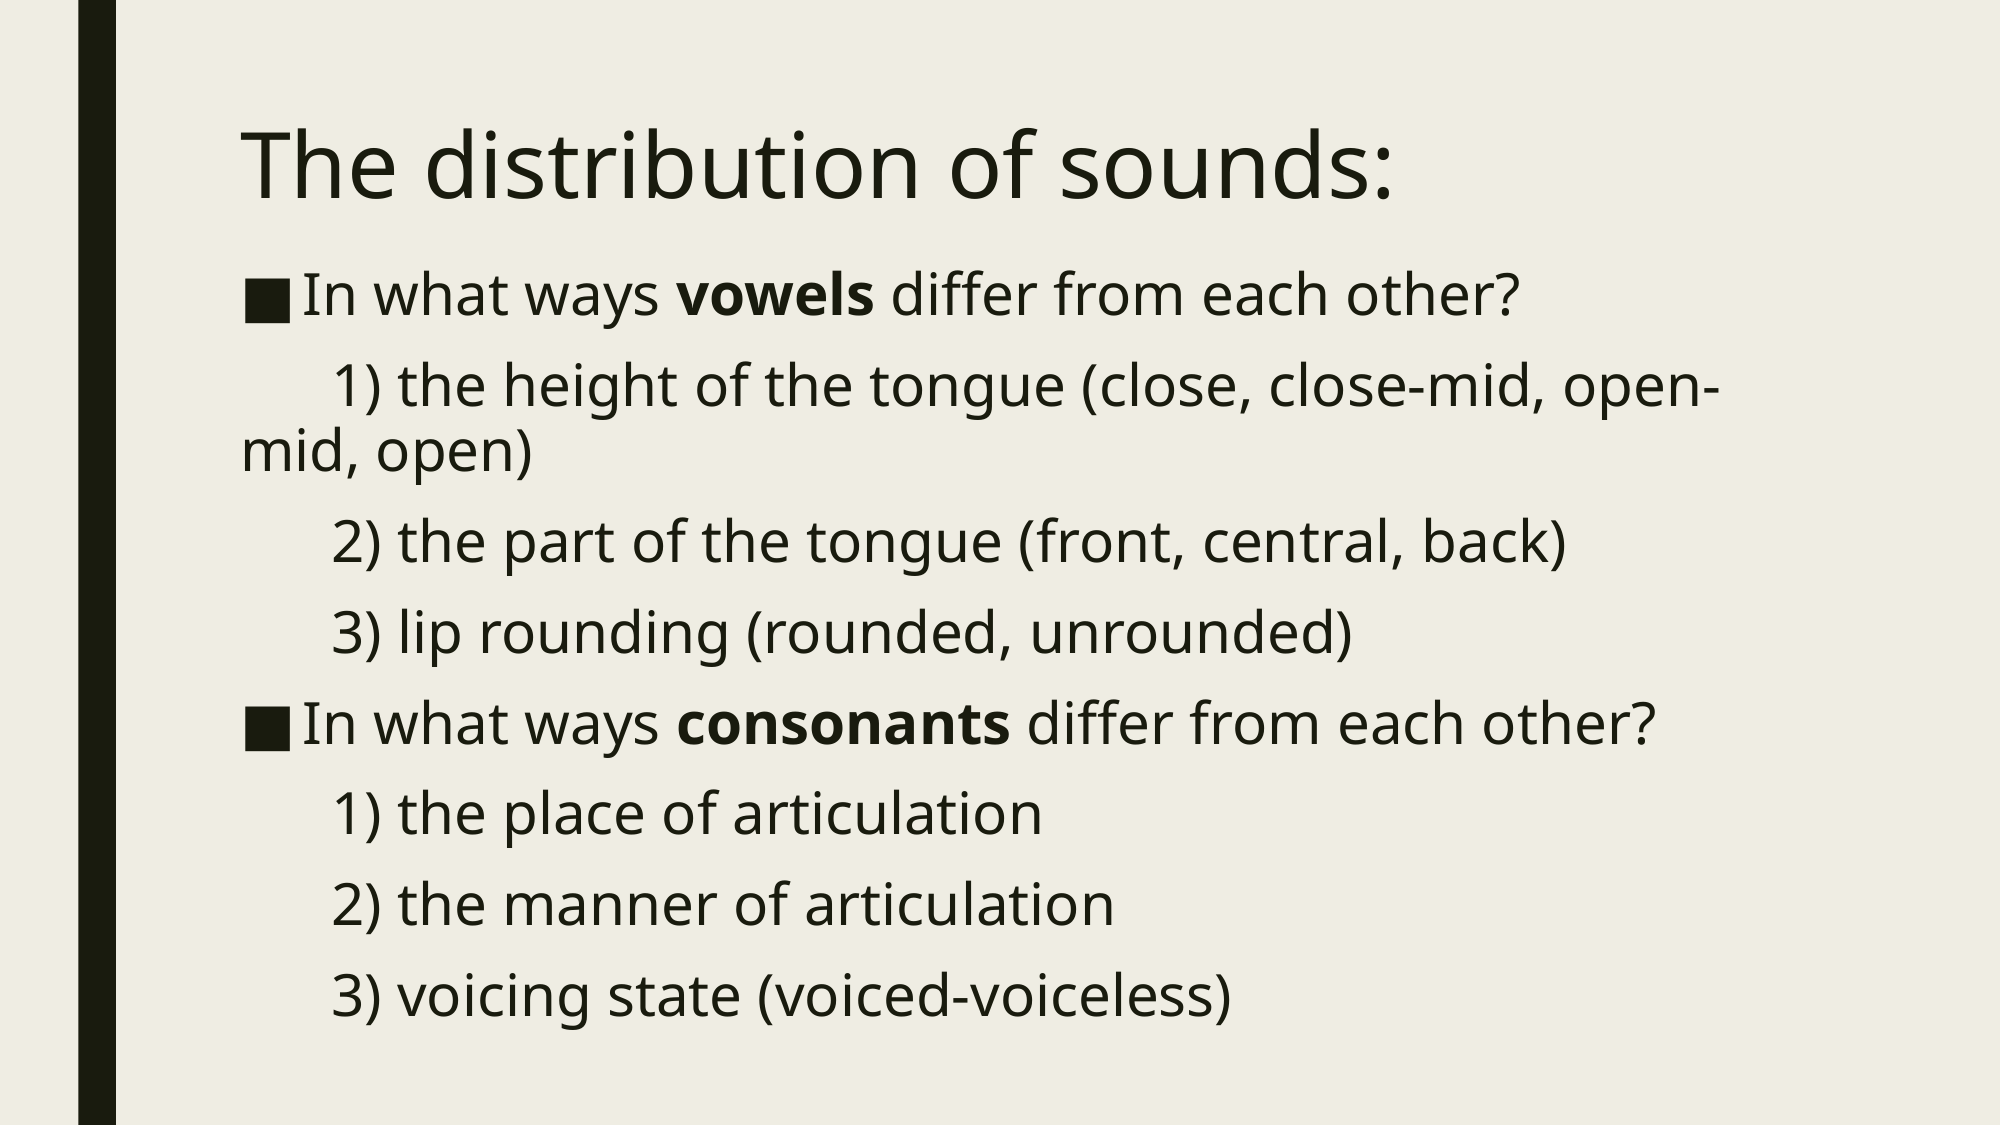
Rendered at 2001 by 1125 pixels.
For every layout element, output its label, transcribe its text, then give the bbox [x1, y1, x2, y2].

list In what ways vowels differ from each other? 1) the height of the tongue (close, close-mid, open-mid, open) 2) the part of the tongue (front, central, back) 3) lip rounding (rounded, unrounded) In what ways consonants differ from each other? 1) the place of articulation 2) the manner of articulation 3) voicing state (voiced-voiceless) [225, 255, 1800, 963]
title The distribution of sounds: [225, 112, 1800, 255]
